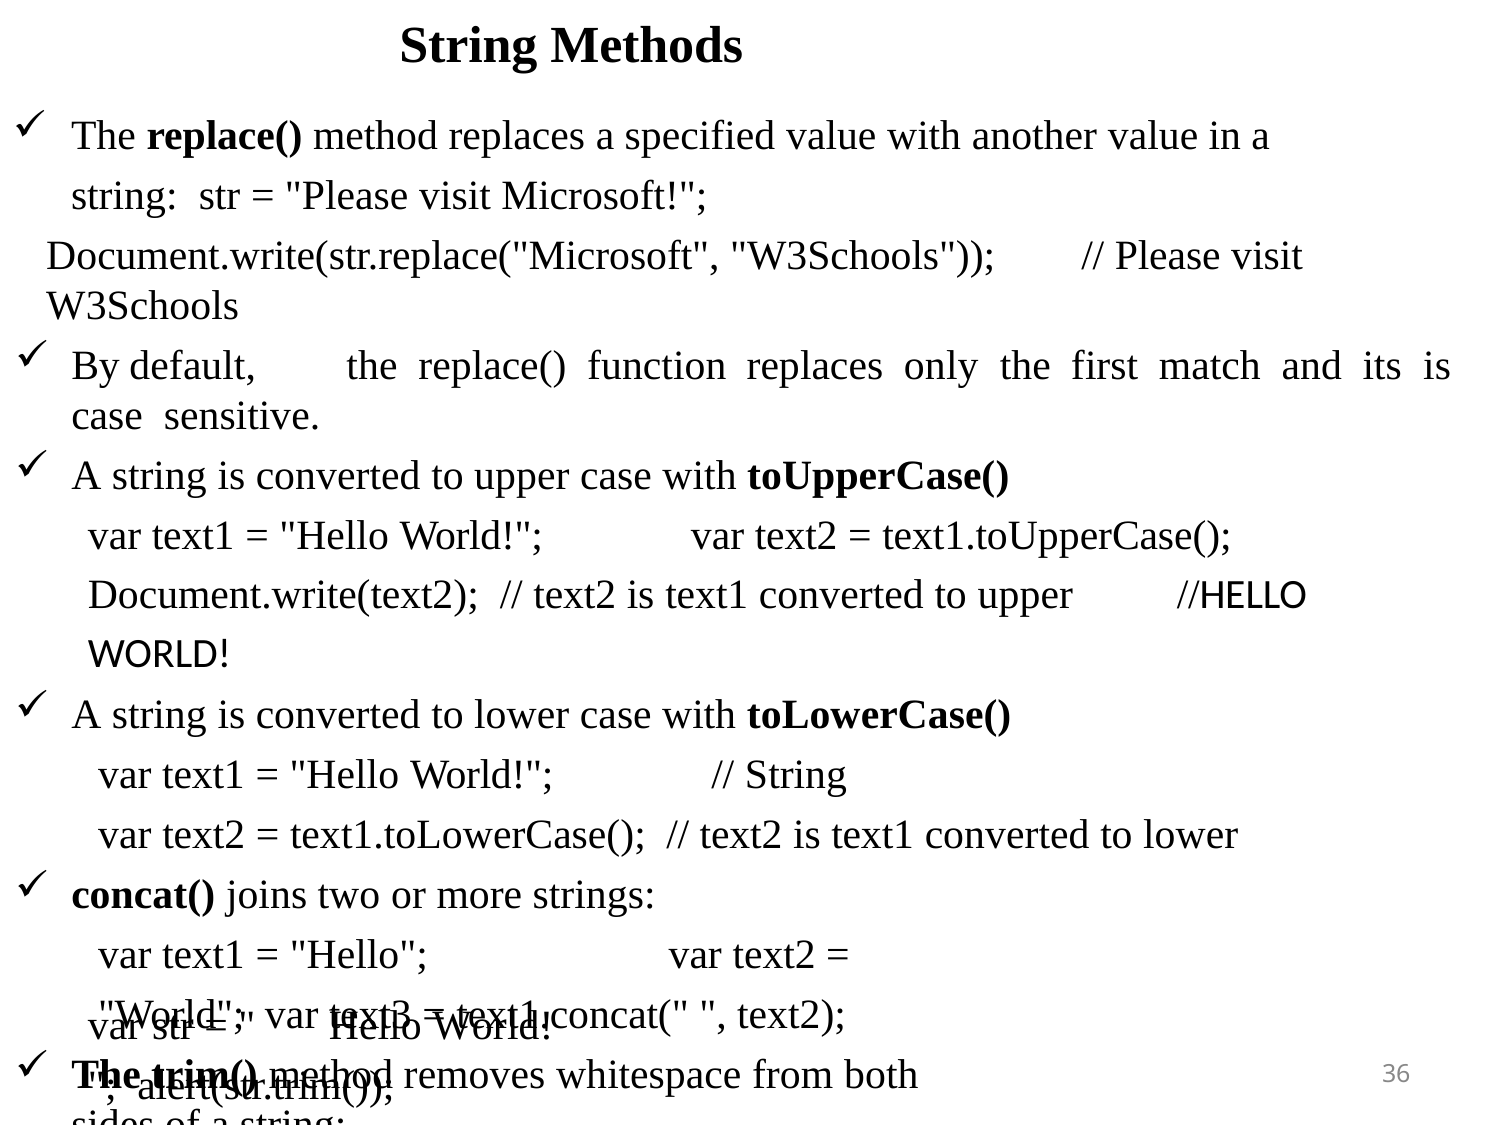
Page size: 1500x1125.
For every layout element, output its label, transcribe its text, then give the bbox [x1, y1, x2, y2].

title String Methods [397, 8, 747, 199]
text_box var str = " Hello World! "; alert(str.trim()); [85, 986, 661, 1109]
text_box The replace() method replaces a specified value with another value in a string: str = "Please visit Microsoft!"; Document.write(str.replace("Microsoft", "W3Schools")); // Please visit W3Schools By default, the replace() function replaces only the first match and its is case sensitive. A string is converted to upper case with toUpperCase() var text1 = "Hello World!"; var text2 = text1.toUpperCase(); Document.write(text2); // text2 is text1 converted to upper //HELLO WORLD! A string is converted to lower case with toLowerCase() var text1 = "Hello World!"; // String var text2 = text1.toLowerCase(); // text2 is text1 converted to lower concat() joins two or more strings: var text1 = "Hello"; var text2 = "World"; var text3 = text1.concat(" ", text2); The trim() method removes whitespace from both sides of a string: [12, 95, 1488, 1125]
text_box 36 [1379, 1055, 1413, 1087]
